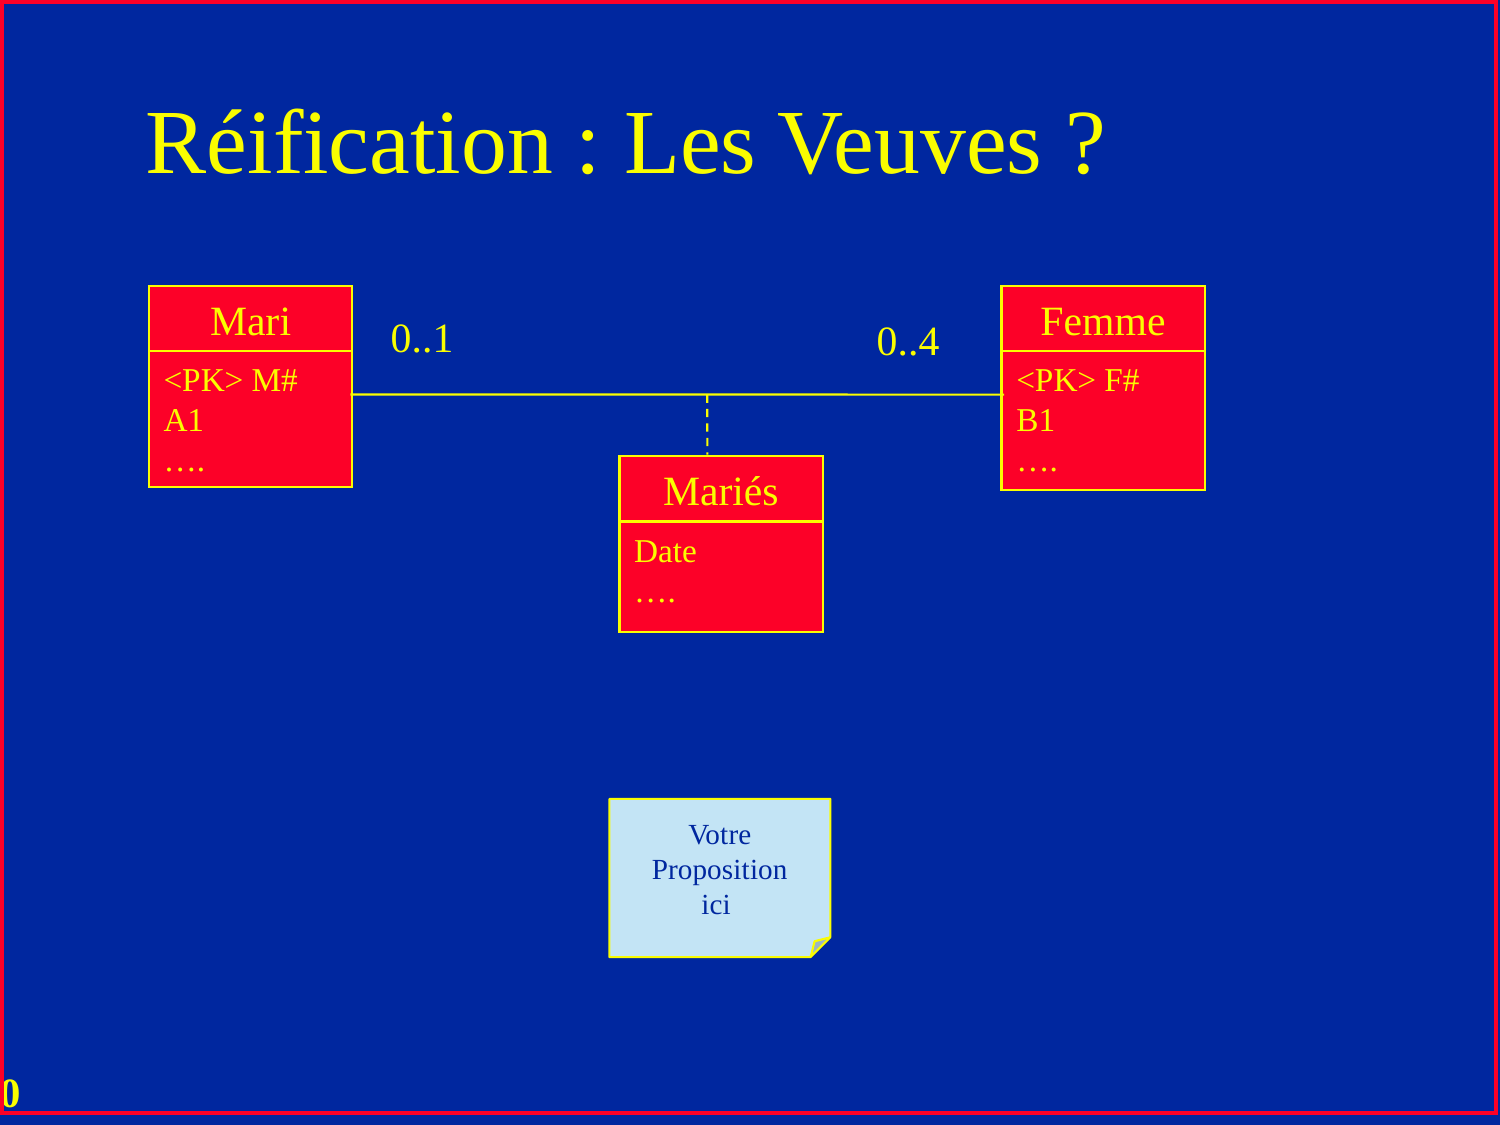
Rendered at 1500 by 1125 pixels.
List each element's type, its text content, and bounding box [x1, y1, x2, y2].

text_box <PK> M# A1 …. [148, 351, 352, 487]
text_box 0..4 [861, 306, 976, 371]
text_box Date …. [619, 521, 823, 632]
text_box Mari [148, 285, 352, 351]
text_box 0..1 [375, 303, 484, 368]
text_box Votre Proposition ici [609, 798, 831, 958]
text_box <PK> F# B1 …. [1001, 351, 1205, 491]
text_box Femme [1001, 285, 1205, 351]
text_box Mariés [619, 456, 823, 521]
title Réification : Les Veuves ? [130, 42, 1407, 232]
